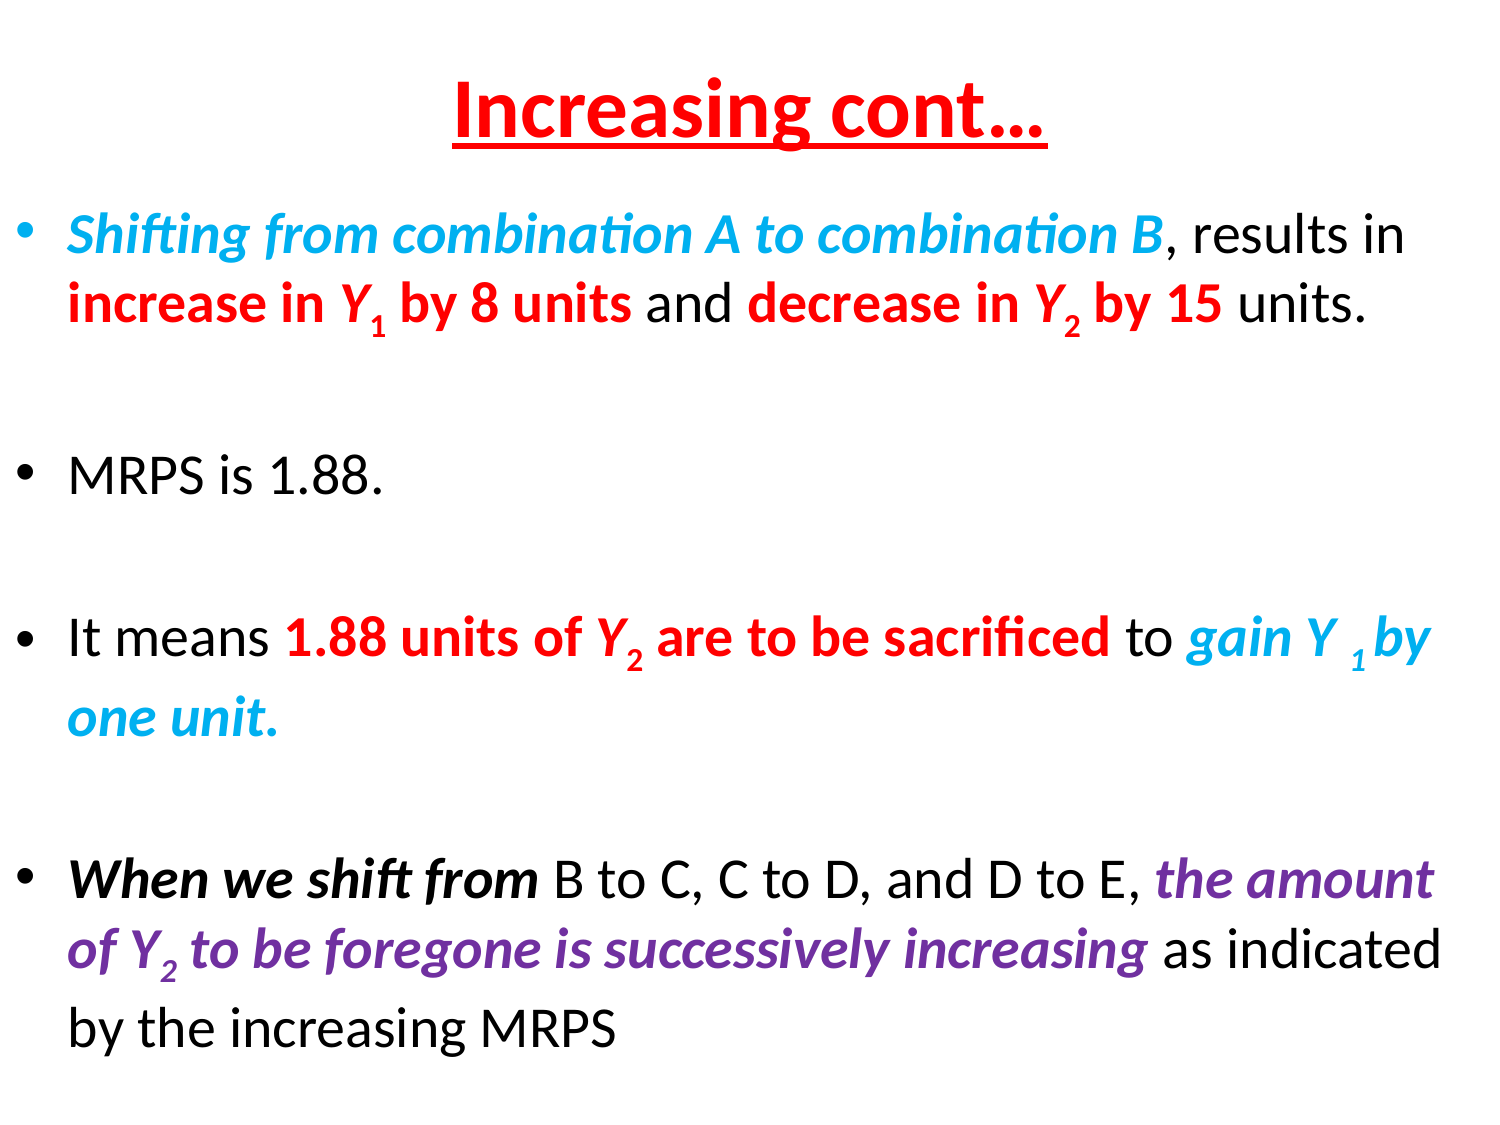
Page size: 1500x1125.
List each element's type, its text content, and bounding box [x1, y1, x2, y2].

list Shifting from combination A to combination B, results in increase in Y1 by 8 units and decrease in Y2 by 15 units. MRPS is 1.88. It means 1.88 units of Y2 are to be sacrificed to gain Y 1 by one unit. When we shift from B to C, C to D, and D to E, the amount of Y2 to be foregone is successively increasing as indicated by the increasing MRPS [0, 187, 1500, 1075]
title Increasing cont… [75, 45, 1425, 163]
